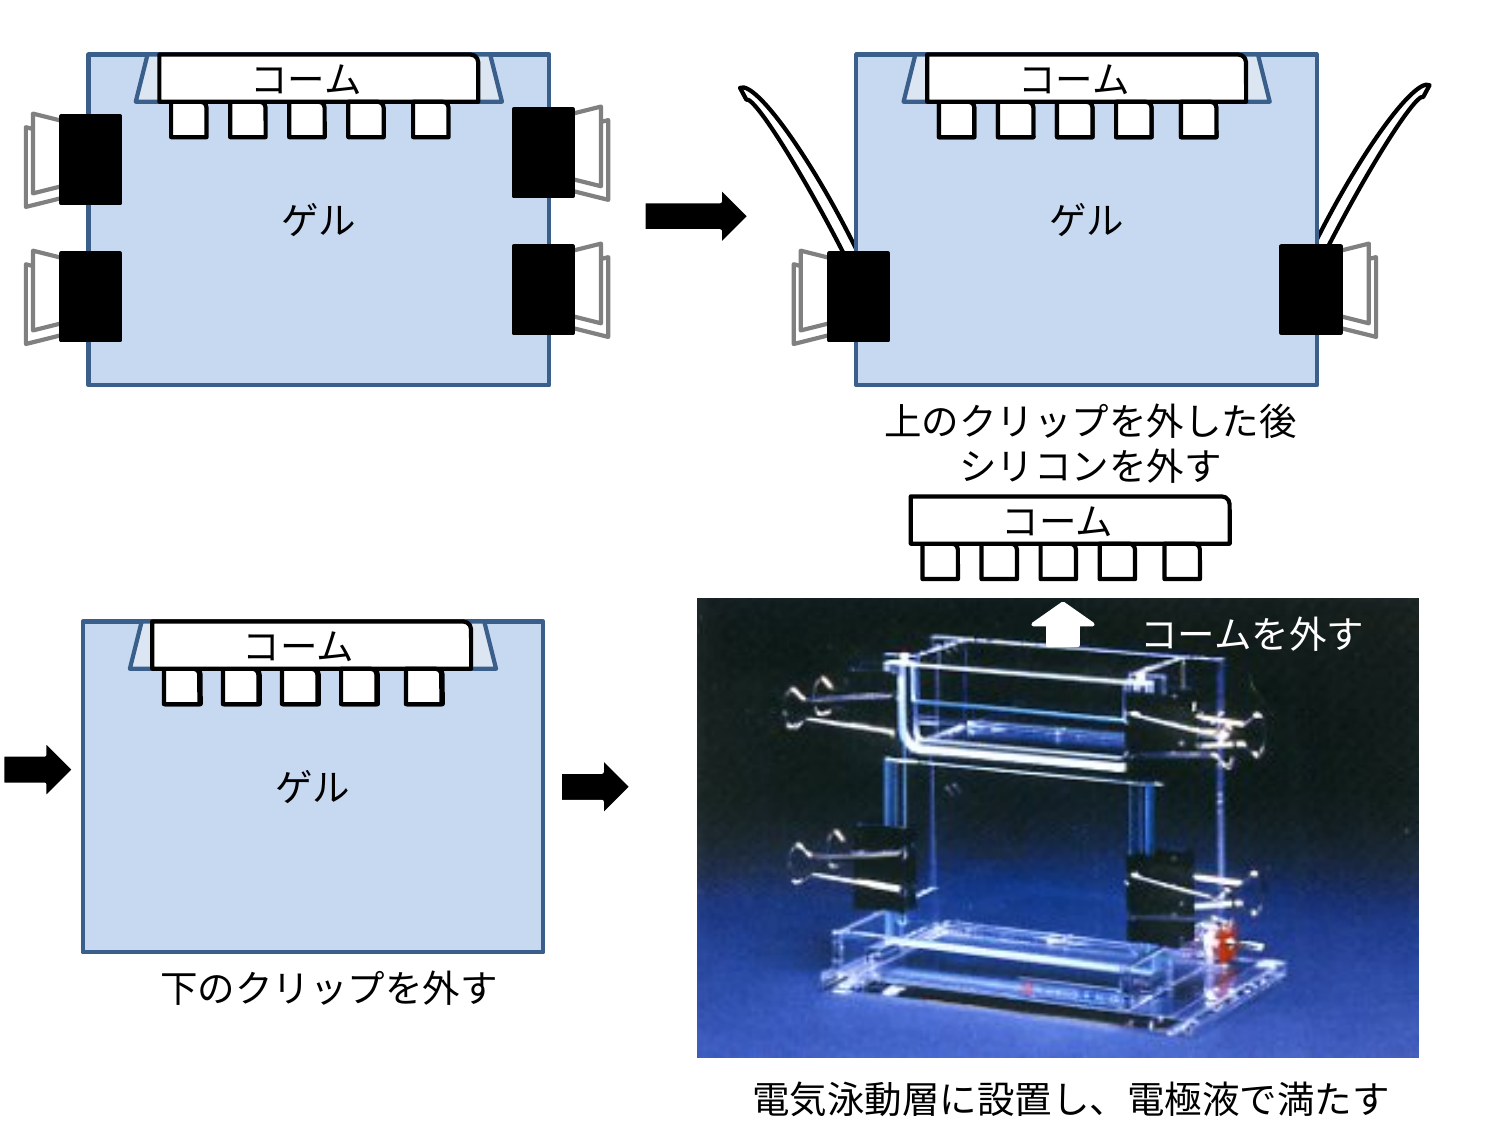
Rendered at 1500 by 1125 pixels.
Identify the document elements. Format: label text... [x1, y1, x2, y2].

picture [696, 597, 1421, 1060]
text_box [738, 85, 854, 251]
text_box [1343, 241, 1371, 326]
text_box ゲル [81, 619, 545, 954]
text_box [466, 619, 499, 671]
text_box [346, 99, 386, 140]
text_box [228, 104, 268, 140]
text_box コーム [228, 615, 370, 676]
text_box [1343, 255, 1379, 339]
text_box コーム [1003, 48, 1145, 109]
text_box [512, 244, 575, 335]
text_box [512, 107, 575, 198]
text_box [157, 52, 235, 104]
text_box [798, 248, 827, 333]
text_box [979, 546, 1020, 582]
text_box ゲル [854, 52, 1319, 387]
text_box [0, 737, 77, 802]
text_box コーム [986, 490, 1128, 551]
text_box [1162, 541, 1203, 582]
text_box [995, 104, 1036, 140]
text_box [575, 118, 611, 202]
text_box [161, 671, 202, 707]
text_box [279, 676, 320, 707]
text_box [1241, 52, 1272, 104]
text_box [641, 184, 753, 249]
text_box [1097, 541, 1138, 582]
text_box [127, 619, 150, 671]
text_box 電気泳動層に設置し、電極液で満たす [737, 1068, 1405, 1125]
text_box [411, 99, 451, 140]
text_box [575, 104, 604, 189]
text_box コーム [235, 48, 377, 109]
text_box [1128, 494, 1232, 546]
text_box [925, 52, 1003, 104]
text_box [936, 104, 977, 140]
text_box [575, 241, 604, 326]
text_box [1319, 82, 1432, 244]
text_box [575, 255, 611, 339]
text_box [220, 671, 261, 707]
text_box [1145, 52, 1249, 104]
text_box 上のクリップを外した後 シリコンを外す [869, 390, 1312, 496]
text_box [1279, 244, 1343, 335]
text_box [339, 666, 379, 707]
text_box [1178, 99, 1219, 140]
text_box [1038, 551, 1079, 582]
text_box [403, 666, 444, 707]
text_box [1054, 109, 1095, 140]
text_box [1114, 99, 1154, 140]
text_box [827, 251, 890, 342]
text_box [25, 113, 121, 345]
text_box [908, 494, 986, 546]
text_box [377, 52, 481, 104]
text_box [473, 52, 505, 104]
text_box 下のクリップを外す [145, 957, 513, 1018]
text_box [370, 619, 474, 671]
text_box [791, 262, 827, 347]
text_box [150, 619, 228, 671]
text_box [287, 109, 327, 140]
text_box [557, 754, 634, 819]
text_box [901, 52, 925, 104]
text_box [169, 104, 209, 140]
text_box [920, 546, 961, 582]
text_box ゲル [86, 52, 551, 387]
text_box [133, 52, 157, 104]
